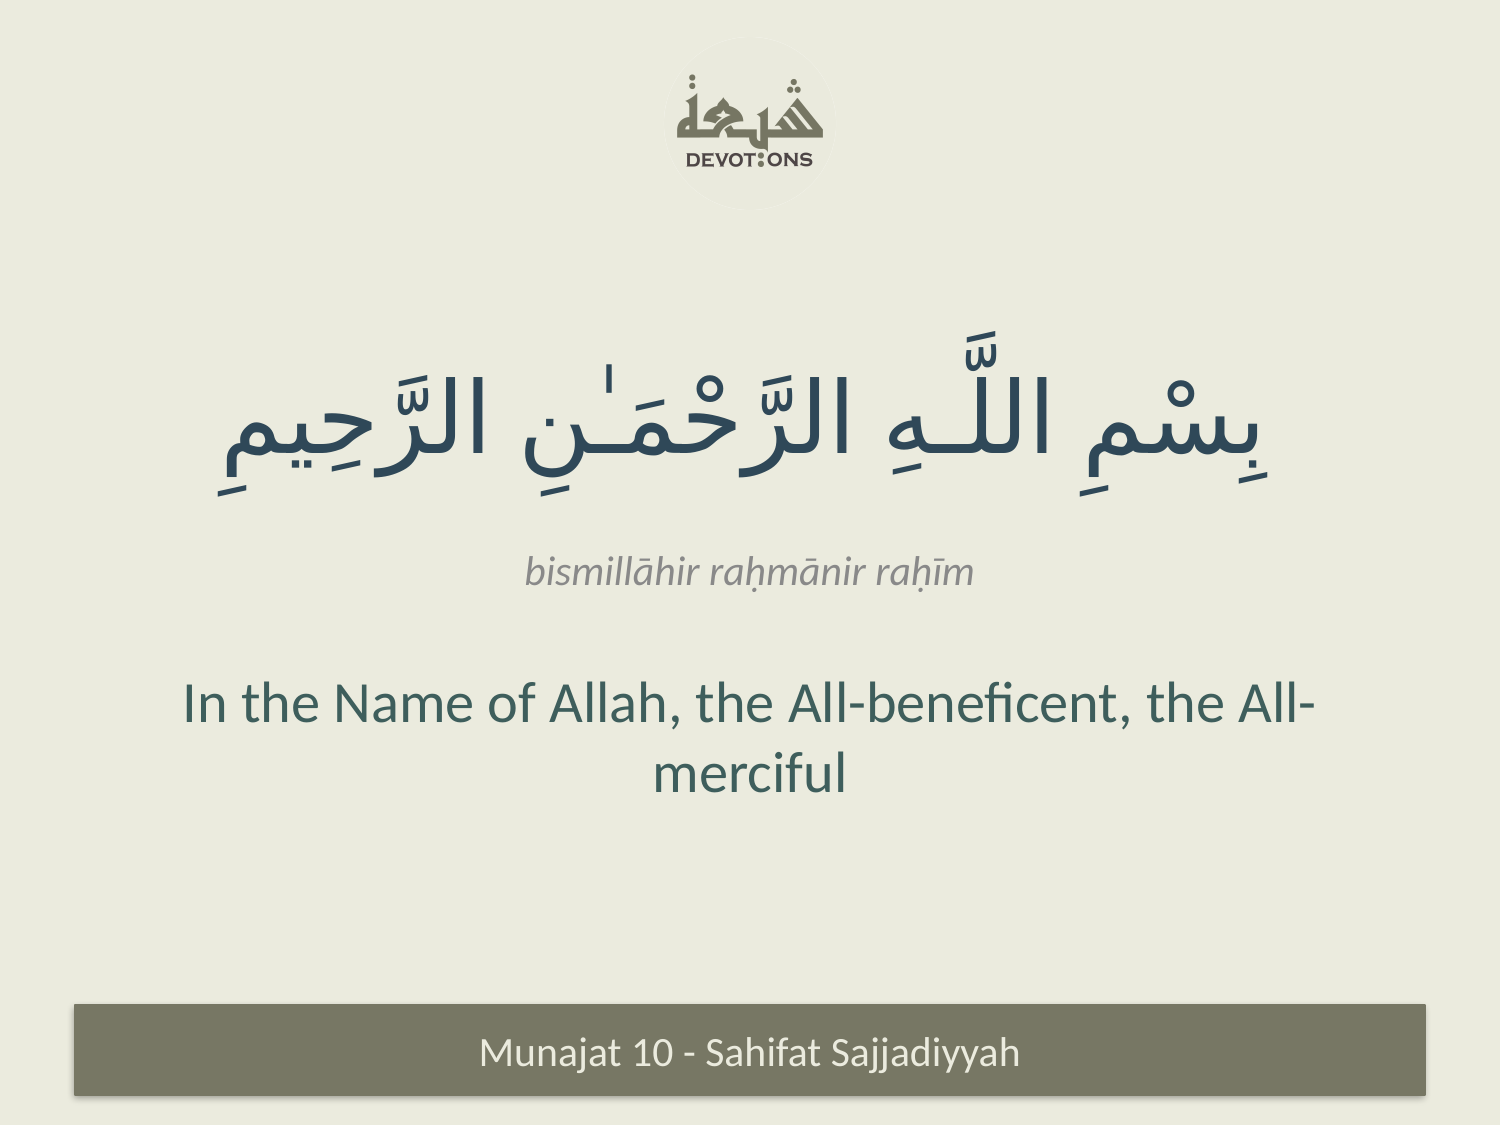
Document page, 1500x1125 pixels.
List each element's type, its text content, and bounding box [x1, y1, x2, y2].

picture [656, 29, 844, 218]
text_box بِسْمِ اللَّـهِ الرَّحْمَـٰنِ الرَّحِيمِ bismillāhir raḥmānir raḥīm In the Name of Allah, the All-beneficent, the All-merciful [74, 346, 1425, 811]
text_box Munajat 10 - Sahifat Sajjadiyyah [463, 1017, 1037, 1083]
text_box [74, 1004, 1426, 1096]
